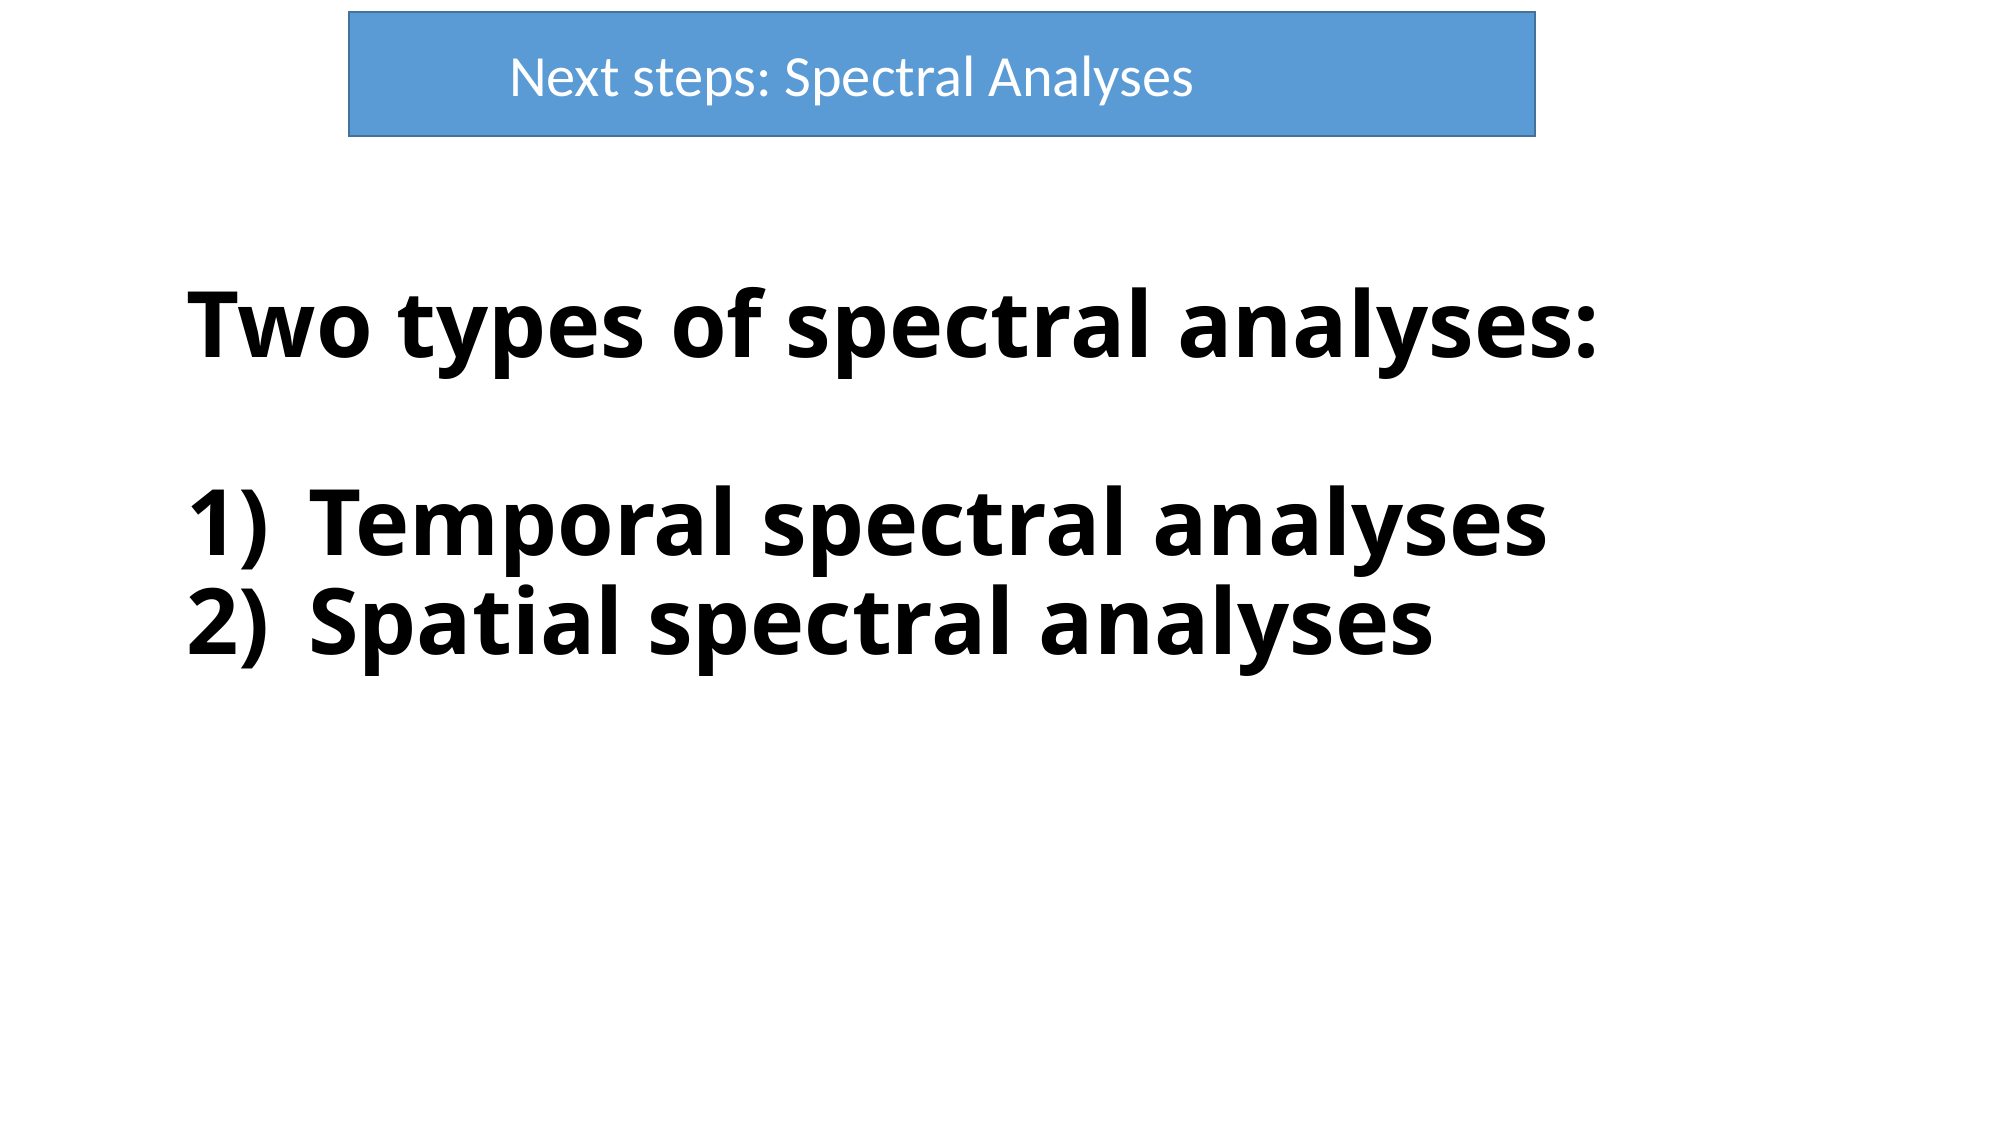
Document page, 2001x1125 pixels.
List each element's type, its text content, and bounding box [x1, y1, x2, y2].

text_box Next steps: Spectral Analyses [152, 30, 1551, 116]
text_box [348, 11, 1536, 30]
text_box [348, 116, 1536, 137]
text_box Two types of spectral analyses: Temporal spectral analyses Spatial spectral analyses [171, 161, 1897, 379]
